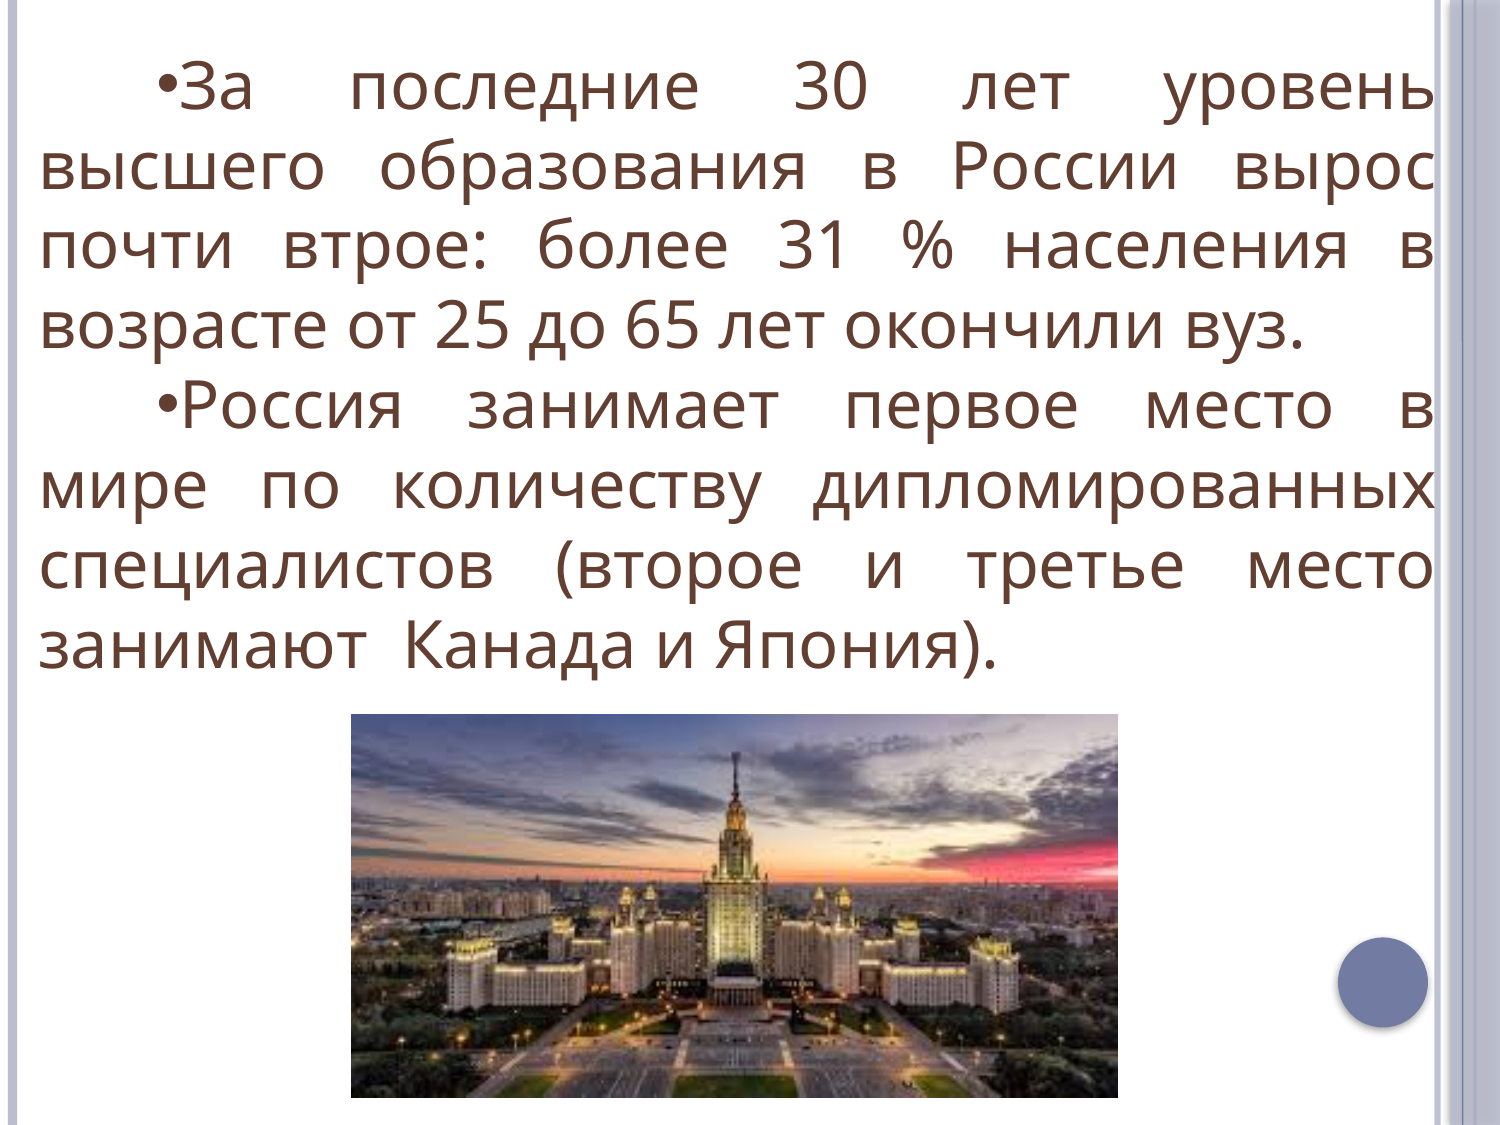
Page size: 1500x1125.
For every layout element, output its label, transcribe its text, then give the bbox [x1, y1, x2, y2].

picture [351, 714, 1119, 1099]
text_box За последние 30 лет уровень высшего образования в России вырос почти втрое: более 31 % населения в возрасте от 25 до 65 лет окончили вуз. Россия занимает первое место в мире по количеству дипломированных специалистов (второе и третье место занимают Канада и Япония). [23, 35, 1453, 870]
